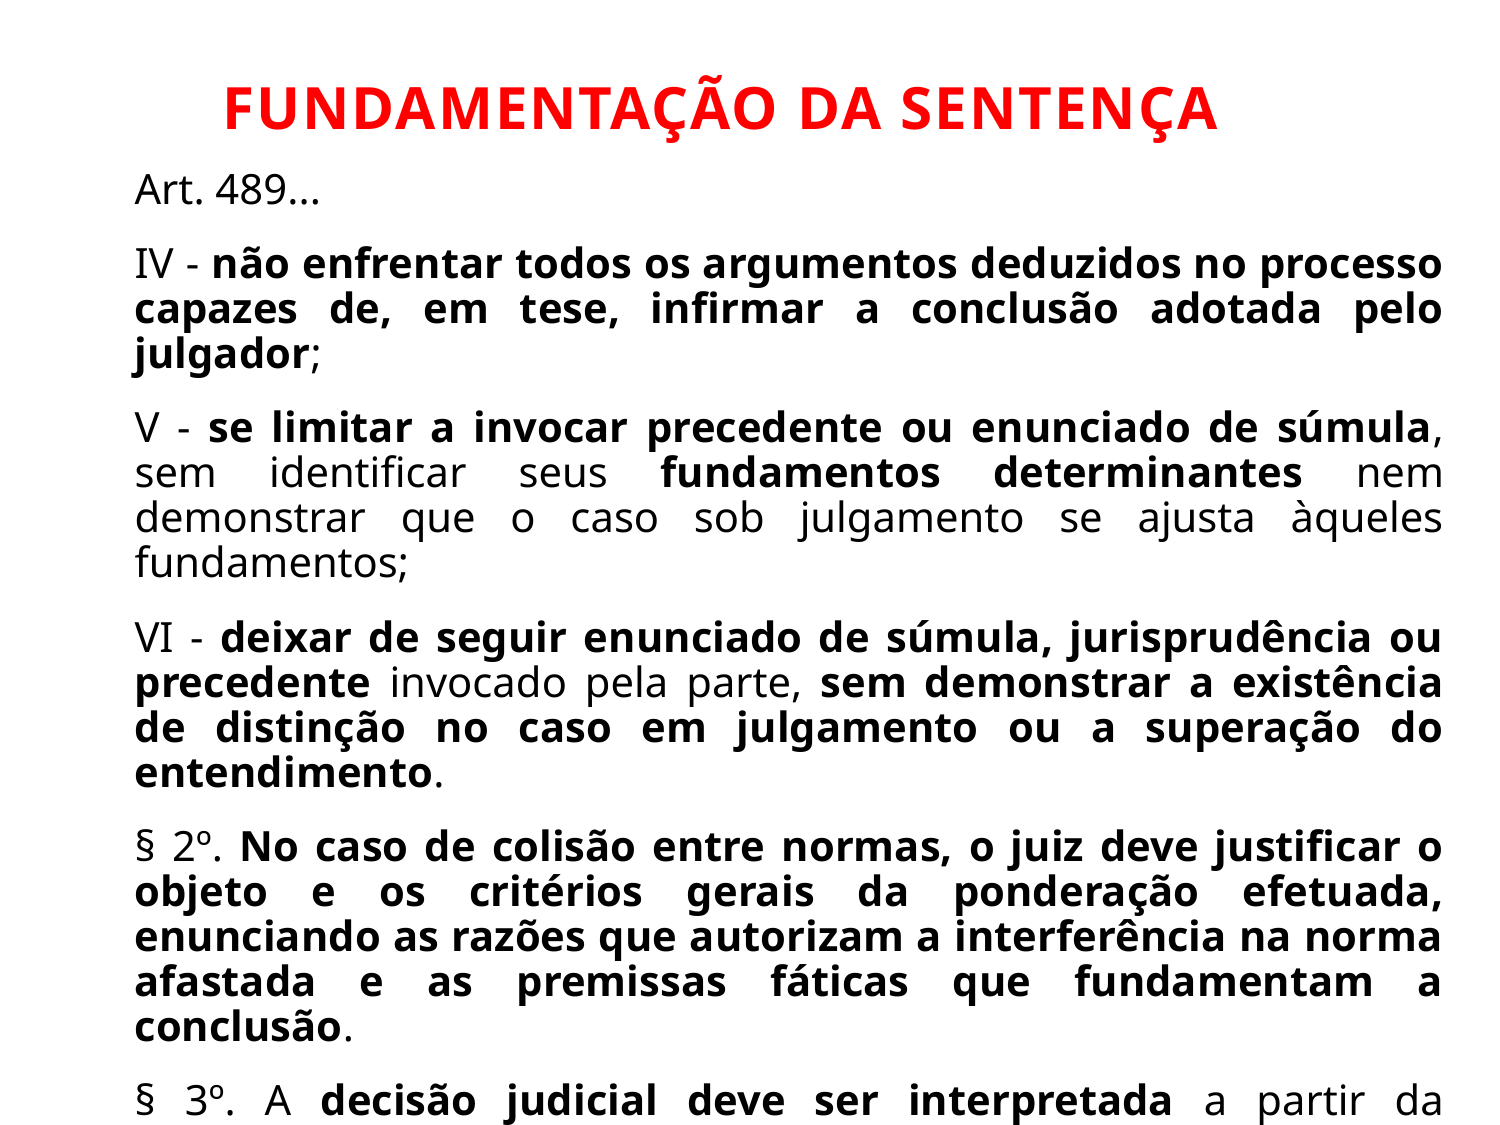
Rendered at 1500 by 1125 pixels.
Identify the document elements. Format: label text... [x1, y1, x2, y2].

list Art. 489... IV - não enfrentar todos os argumentos deduzidos no processo capazes de, em tese, infirmar a conclusão adotada pelo julgador; V - se limitar a invocar precedente ou enunciado de súmula, sem identificar seus fundamentos determinantes nem demonstrar que o caso sob julgamento se ajusta àqueles fundamentos; VI - deixar de seguir enunciado de súmula, jurisprudência ou precedente invocado pela parte, sem demonstrar a existência de distinção no caso em julgamento ou a superação do entendimento. § 2º. No caso de colisão entre normas, o juiz deve justificar o objeto e os critérios gerais da ponderação efetuada, enunciando as razões que autorizam a interferência na norma afastada e as premissas fáticas que fundamentam a conclusão. § 3º. A decisão judicial deve ser interpretada a partir da conjugação de todos os seus elementos e em conformidade com o princípio da boa-fé. [100, 160, 1459, 1083]
title Fundamentação da Sentença [147, 60, 1294, 161]
